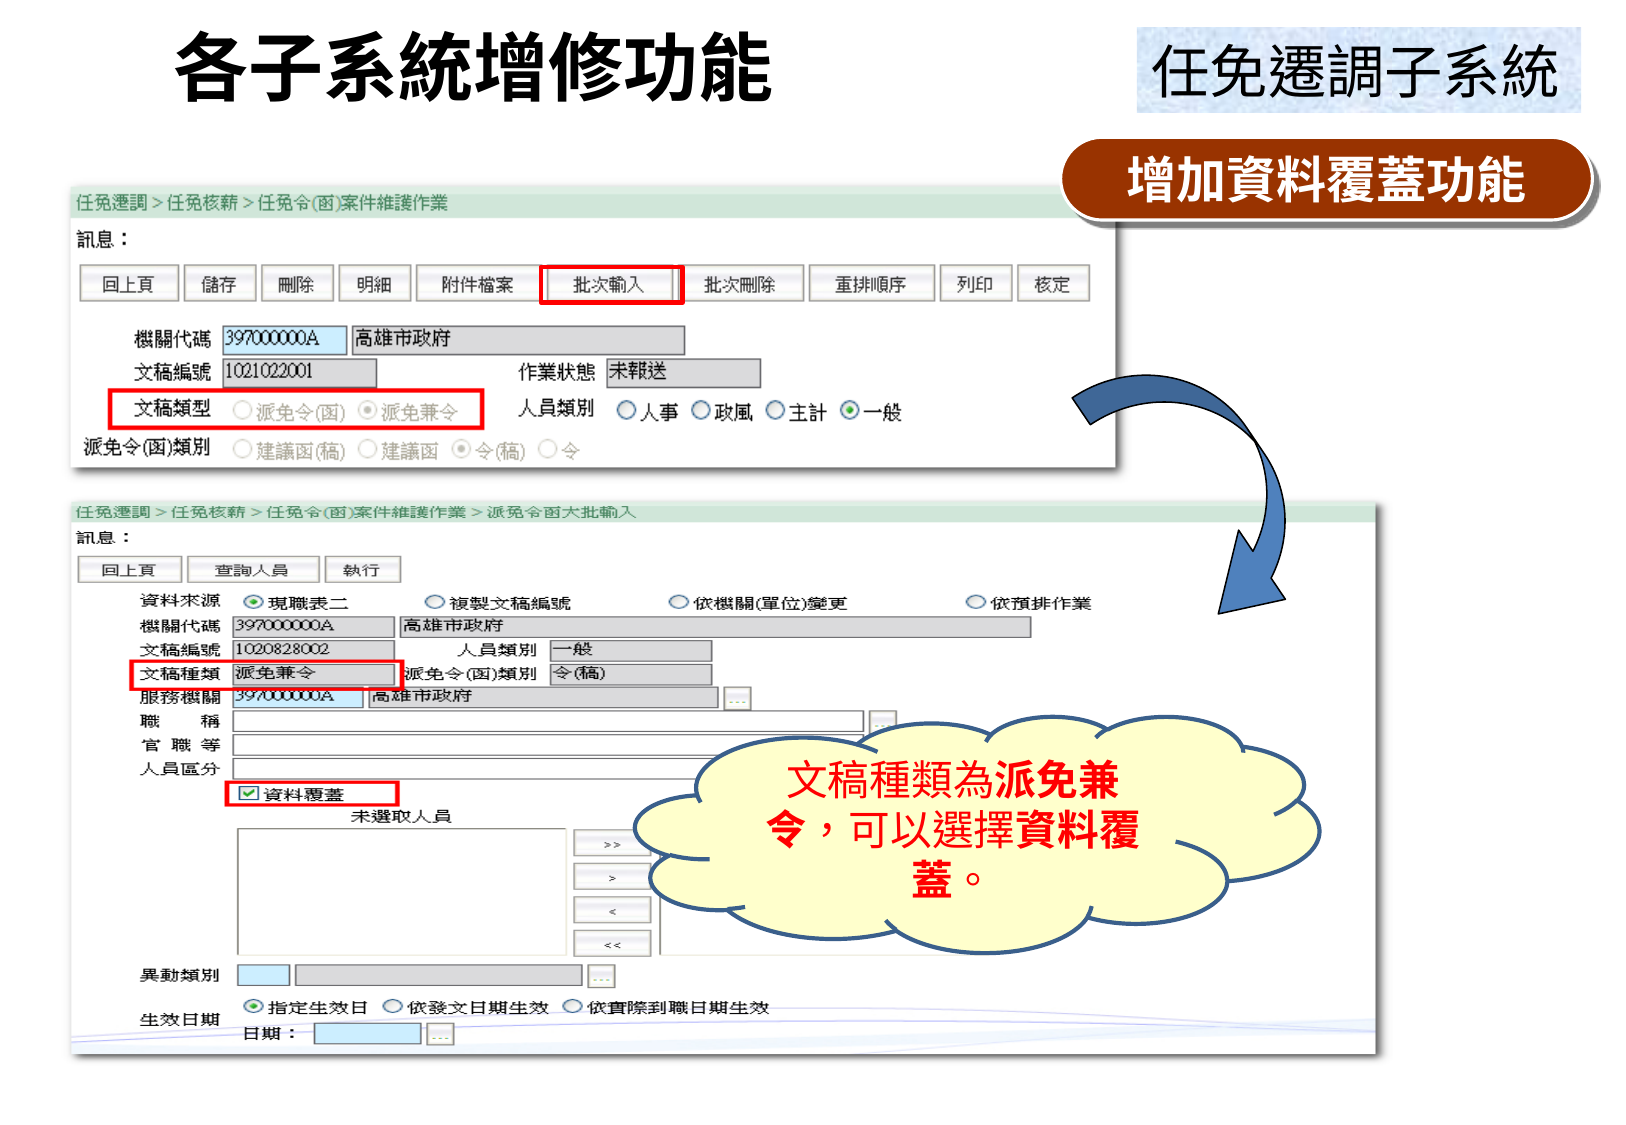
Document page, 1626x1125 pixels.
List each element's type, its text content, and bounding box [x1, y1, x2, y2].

text_box [1135, 375, 1281, 490]
text_box 各子系統增修功能 [159, 17, 1311, 114]
text_box 增加資料覆蓋功能 [1061, 137, 1593, 221]
picture [56, 172, 1132, 484]
picture [56, 491, 1393, 1067]
text_box 任免遷調子系統 [1136, 27, 1582, 113]
